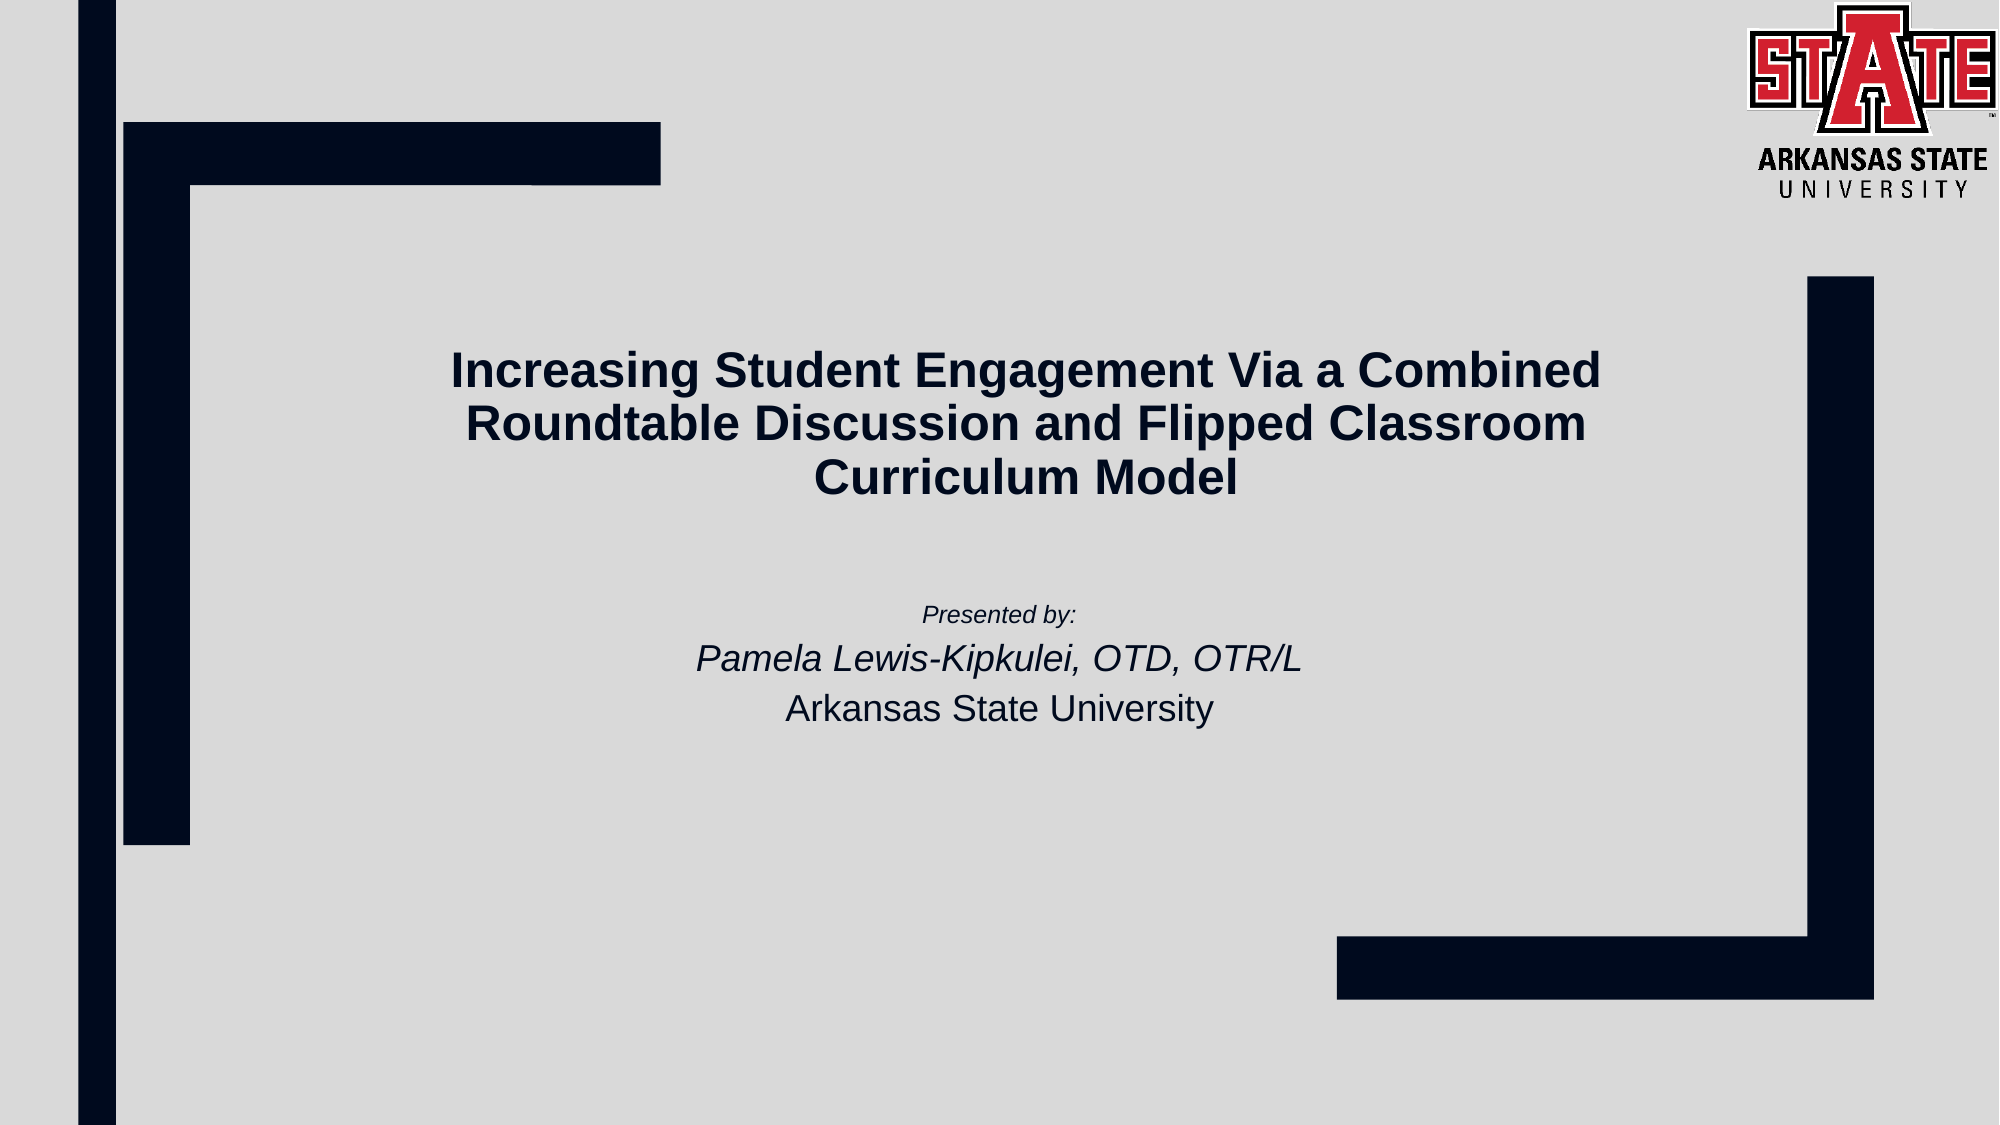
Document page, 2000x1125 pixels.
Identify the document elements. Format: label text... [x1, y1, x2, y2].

title Increasing Student Engagement Via a Combined Roundtable Discussion and Flipped Classroom Curriculum Model [340, 228, 1713, 573]
picture [1747, 2, 1998, 198]
subtitle Presented by: Pamela Lewis-Kipkulei, OTD, OTR/L Arkansas State University [439, 587, 1560, 917]
text_box [124, 149, 1713, 307]
